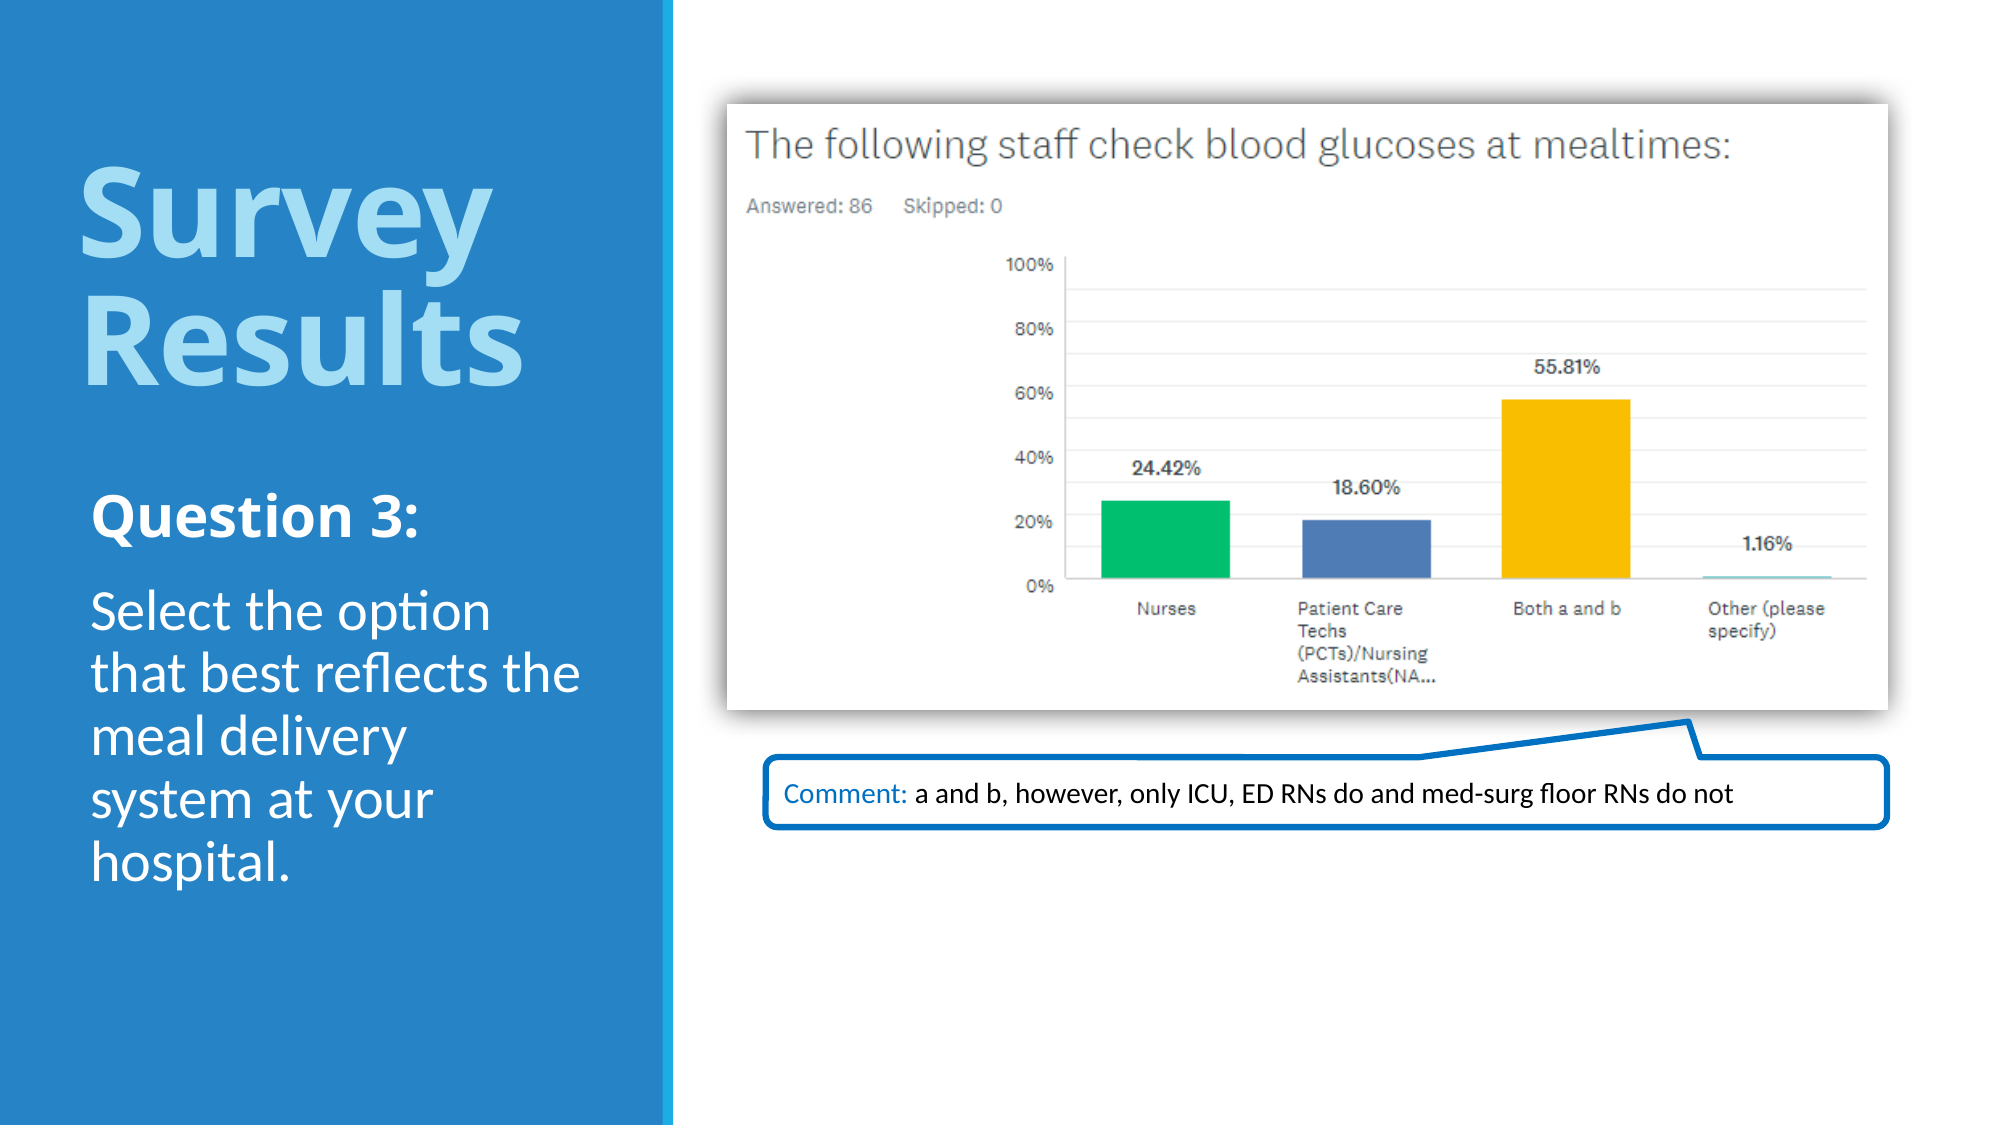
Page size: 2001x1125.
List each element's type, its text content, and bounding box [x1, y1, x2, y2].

list Question 3: Select the option that best reflects the meal delivery system at your hospital. [75, 479, 600, 1035]
picture [726, 103, 1888, 711]
title Survey Results [62, 43, 626, 419]
text_box Comment: a and b, however, only ICU, ED RNs do and med-surg floor RNs do not [764, 720, 1889, 829]
